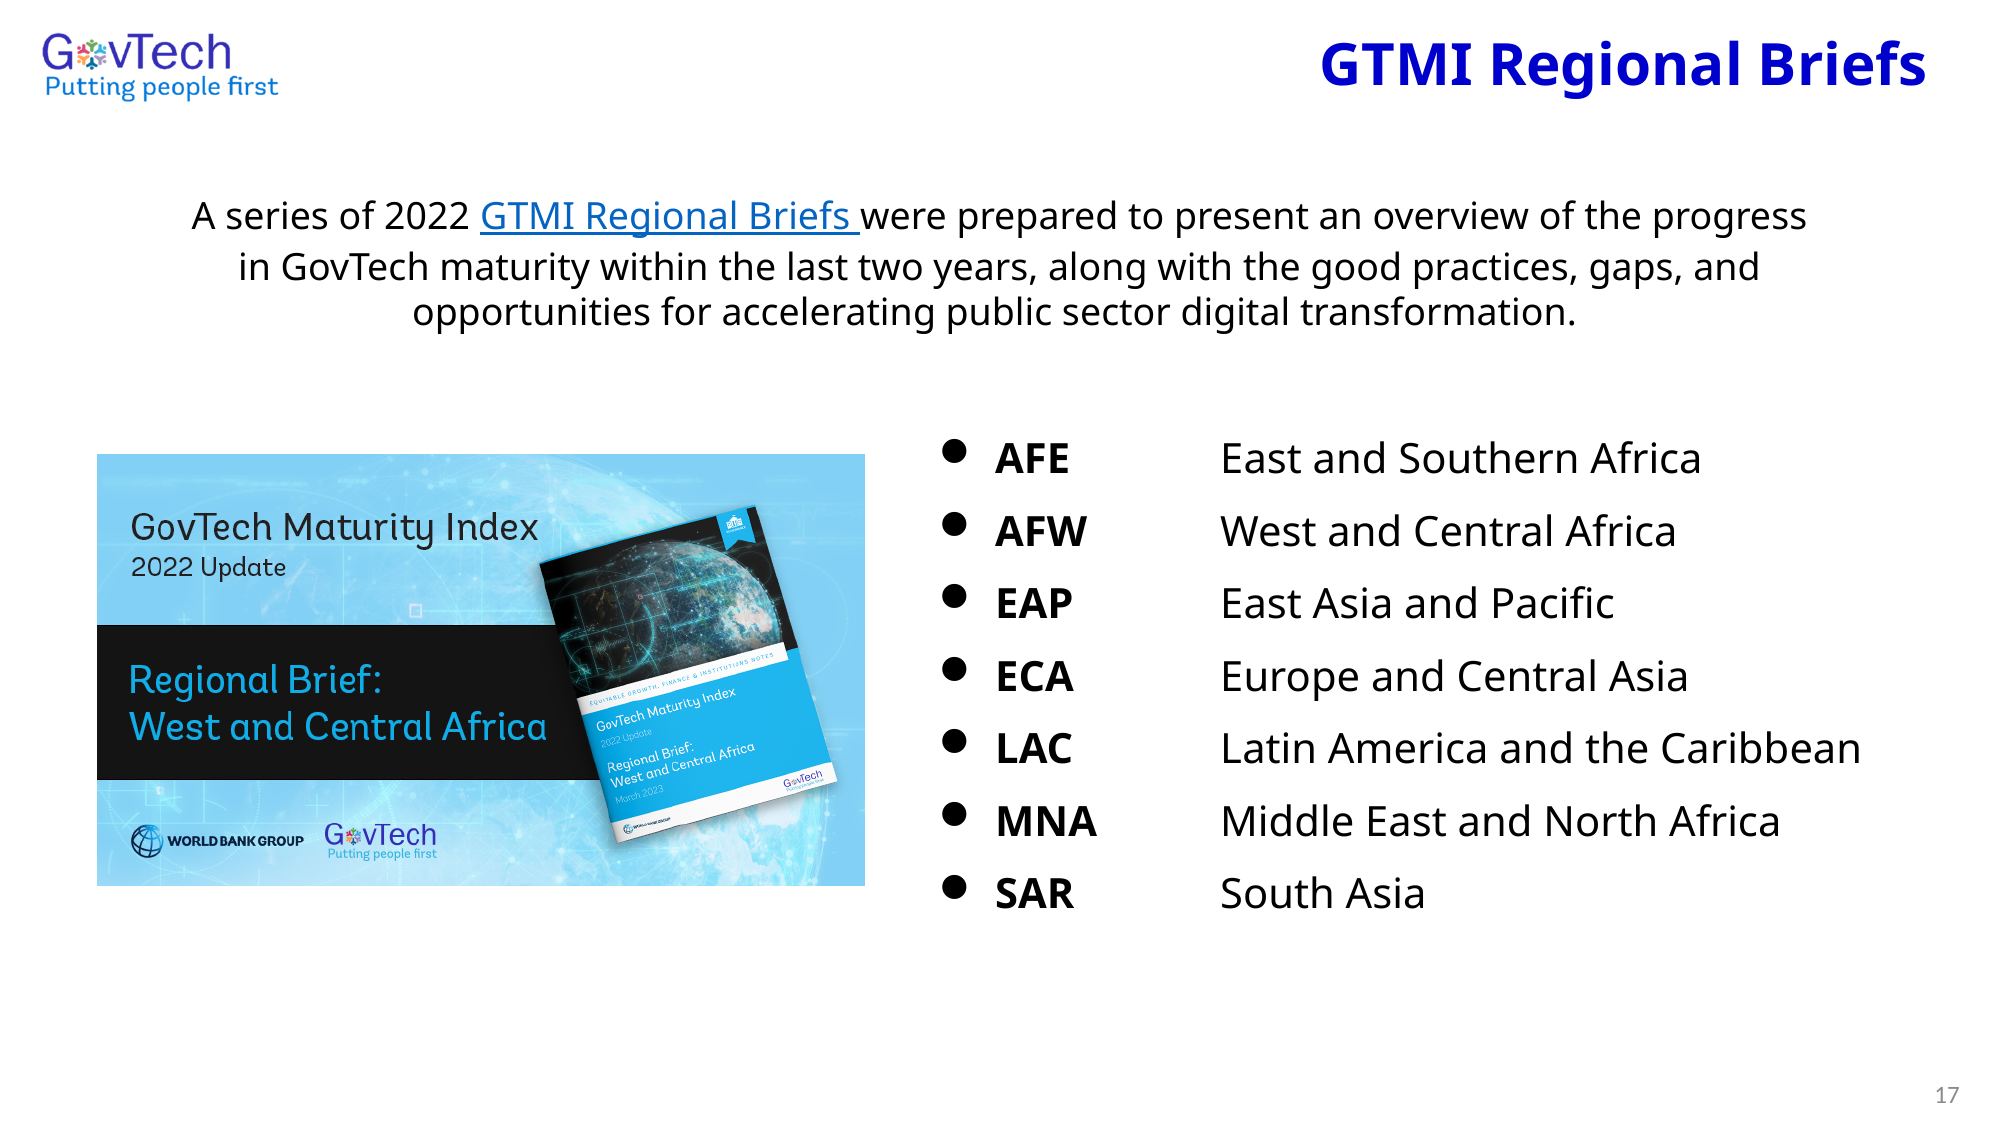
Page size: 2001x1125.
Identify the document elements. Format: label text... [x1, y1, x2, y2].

text_box AFE East and Southern Africa AFW West and Central Africa EAP East Asia and Pacific ECA Europe and Central Asia LAC Latin America and the Caribbean MNA Middle East and North Africa SAR South Asia [924, 414, 1907, 925]
text_box GTMI Regional Briefs [1304, 19, 1943, 105]
picture [97, 454, 865, 886]
slide_number 17 [1884, 1078, 1975, 1109]
text_box A series of 2022 GTMI Regional Briefs were prepared to present an overview of the progress in GovTech maturity within the last two years, along with the good practices, gaps, and opportunities for accelerating public sector digital transformation. [171, 184, 1829, 340]
picture [25, 19, 287, 110]
